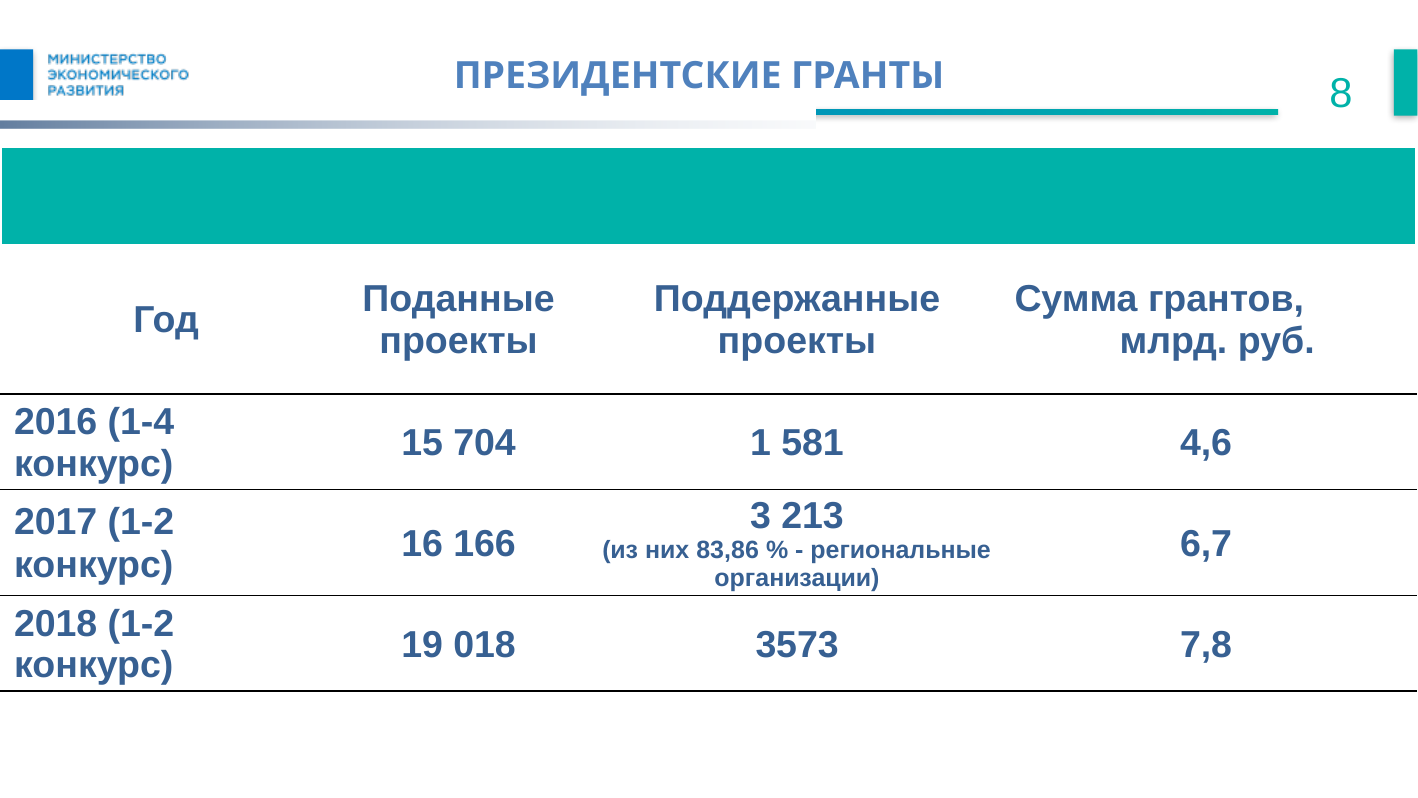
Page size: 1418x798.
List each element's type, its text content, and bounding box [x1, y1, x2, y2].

text_box Президентские гранты [0, 37, 1418, 97]
text_box 8 [1300, 58, 1368, 101]
picture [0, 100, 816, 148]
table_cell 4,6 [1009, 395, 1415, 489]
table_cell Сумма грантов, млрд. руб. [1009, 246, 1415, 393]
table_cell 2018 (1-2 конкурс) [2, 596, 331, 690]
table_cell Поданные проекты [332, 246, 585, 393]
table_header [2, 148, 1415, 244]
table_cell 2016 (1-4 конкурс) [2, 395, 331, 489]
table_cell 16 166 [332, 490, 585, 595]
table_cell Поддержанные проекты [587, 246, 1007, 393]
table_cell 19 018 [332, 596, 585, 690]
table_cell 2017 (1-2 конкурс) [2, 490, 331, 595]
table_cell 3 213 (из них 83,86 % - региональные организации) [587, 490, 1007, 595]
table_cell 3573 [587, 596, 1007, 690]
table_cell 6,7 [1009, 490, 1415, 595]
table_cell 15 704 [332, 395, 585, 489]
table_cell Год [2, 246, 331, 393]
table_cell 1 581 [587, 395, 1007, 489]
table_cell 7,8 [1009, 596, 1415, 690]
